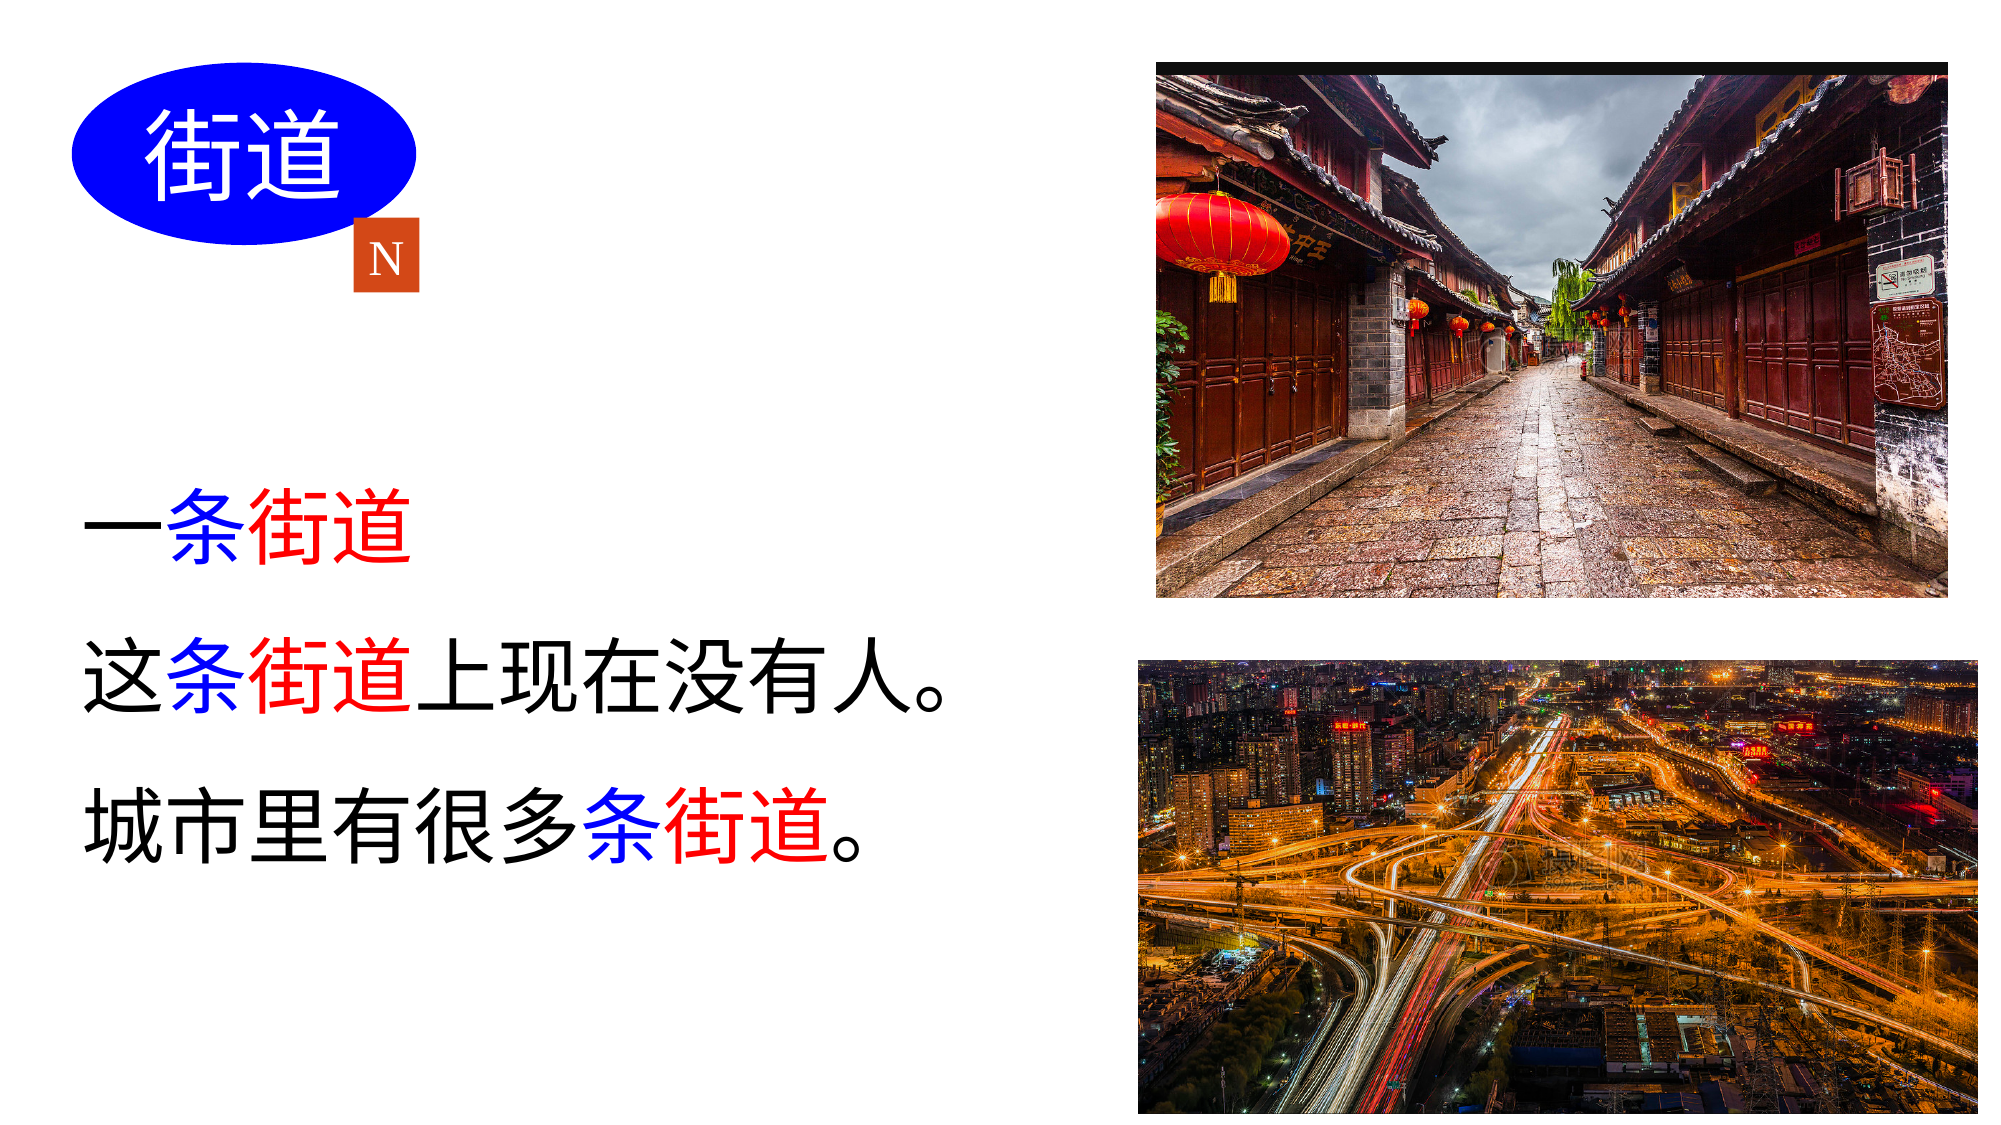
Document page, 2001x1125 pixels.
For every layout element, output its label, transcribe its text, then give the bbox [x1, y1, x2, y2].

text_box N [353, 217, 420, 293]
picture [1138, 660, 1978, 1114]
text_box 街道 [70, 61, 418, 247]
text_box 一条街道 这条街道上现在没有人。 城市里有很多条街道。 [66, 417, 1621, 882]
picture [1156, 62, 1948, 598]
